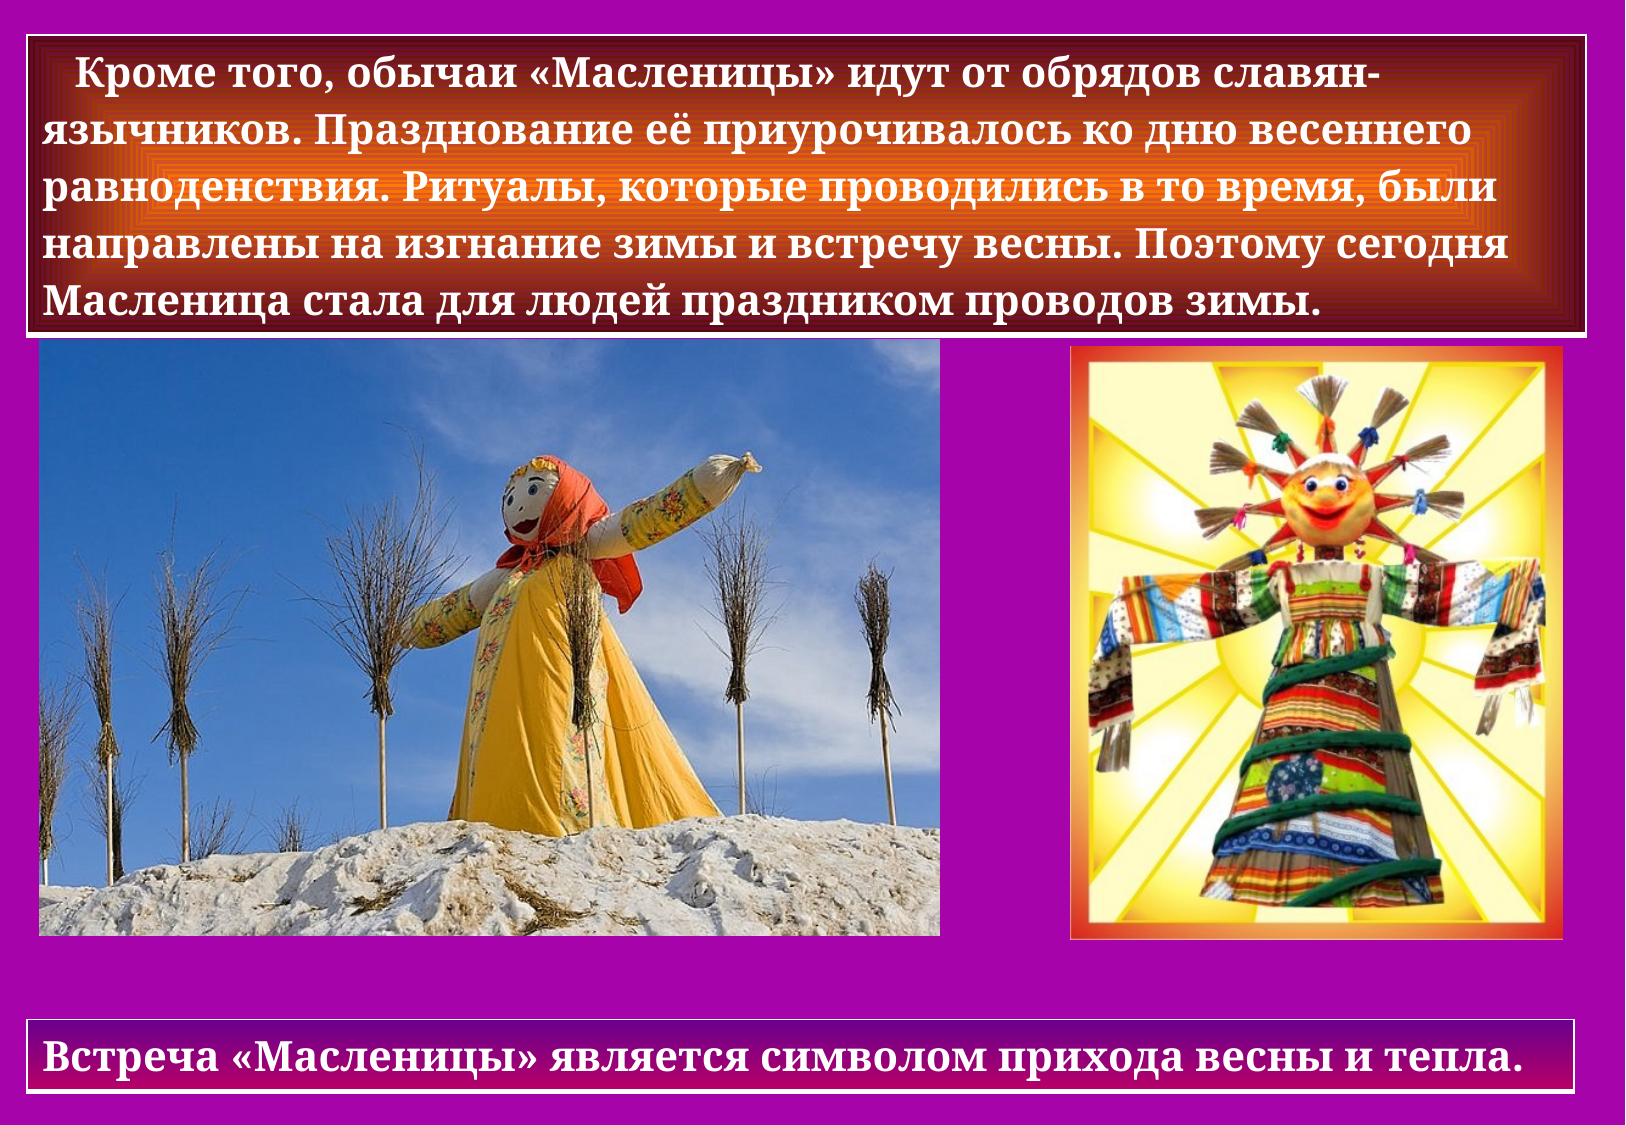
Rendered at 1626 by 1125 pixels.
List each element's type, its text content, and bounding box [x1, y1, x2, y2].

picture [1069, 346, 1563, 940]
picture [38, 339, 941, 936]
table_header Встреча «Масленицы» является символом прихода весны и тепла. [28, 1020, 1573, 1089]
table_header Кроме того, обычаи «Масленицы» идут от обрядов славян-язычников. Празднование её приурочивалось ко дню весеннего равноденствия. Ритуалы, которые проводились в то время, были направлены на изгнание зимы и встречу весны. Поэтому сегодня Масленица стала для людей праздником проводов зимы. [28, 36, 1585, 332]
